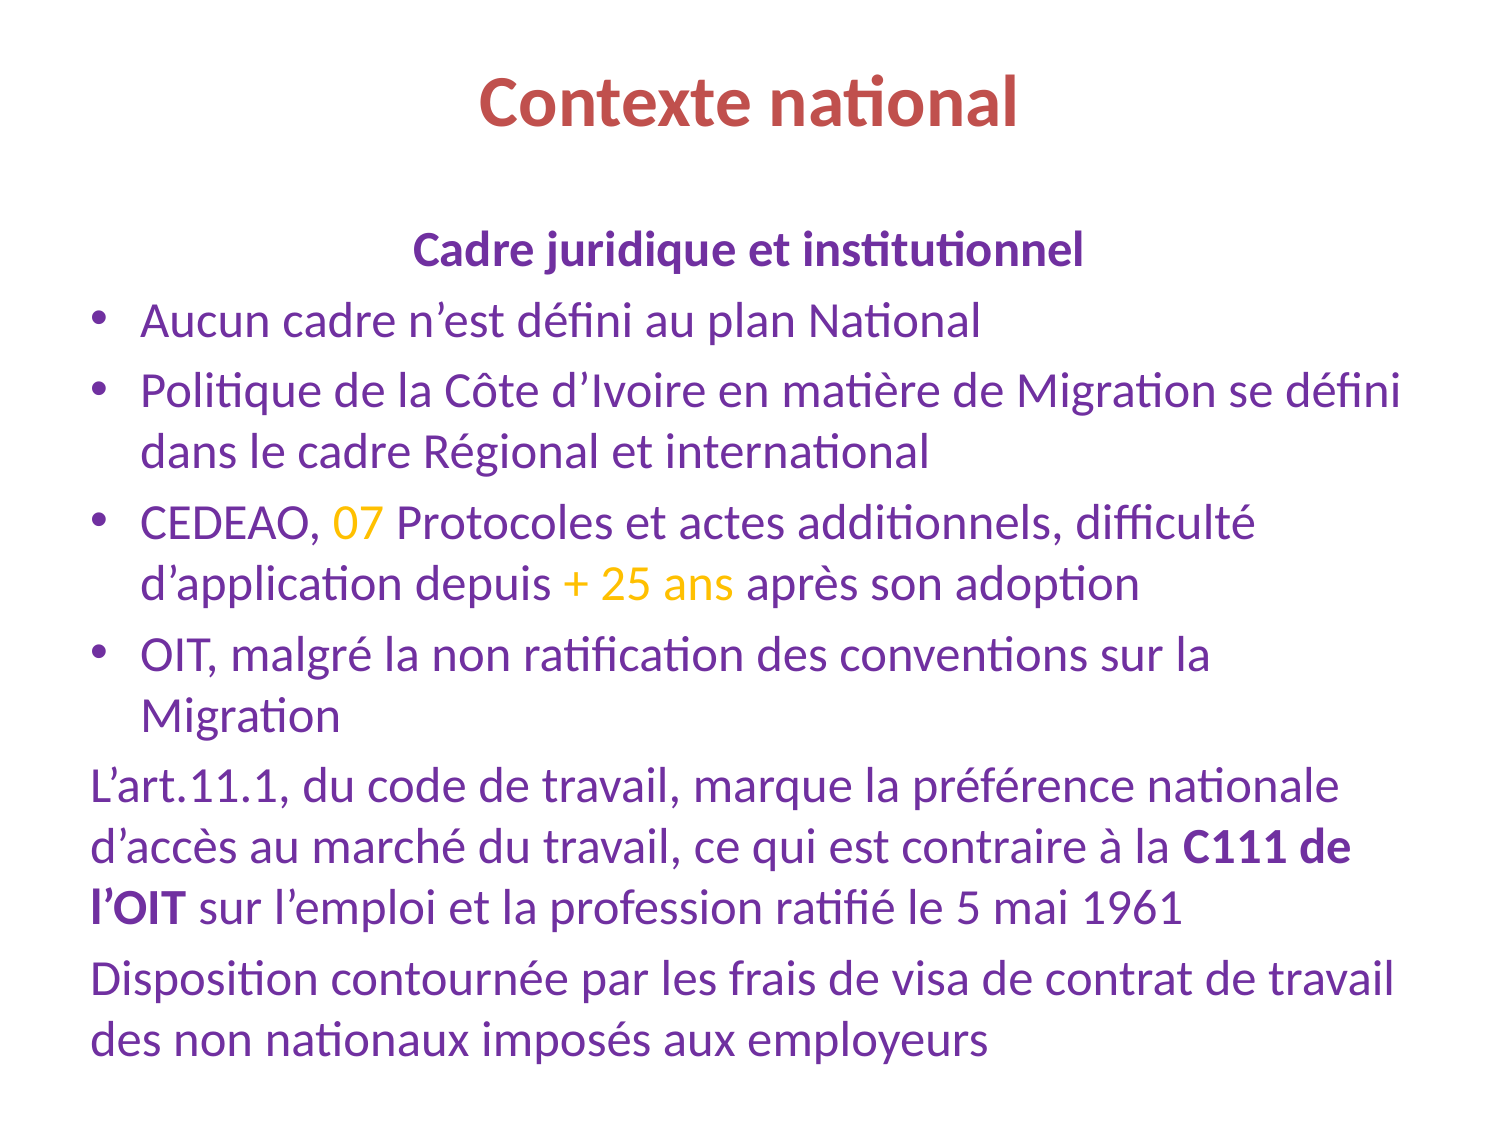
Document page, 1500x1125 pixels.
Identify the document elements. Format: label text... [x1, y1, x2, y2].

title Contexte national [75, 45, 1425, 149]
list Cadre juridique et institutionnel Aucun cadre n’est défini au plan National Politique de la Côte d’Ivoire en matière de Migration se défini dans le cadre Régional et international CEDEAO, 07 Protocoles et actes additionnels, difficulté d’application depuis + 25 ans après son adoption OIT, malgré la non ratification des conventions sur la Migration L’art.11.1, du code de travail, marque la préférence nationale d’accès au marché du travail, ce qui est contraire à la C111 de l’OIT sur l’emploi et la profession ratifié le 5 mai 1961 Disposition contournée par les frais de visa de contrat de travail des non nationaux imposés aux employeurs [75, 208, 1425, 1080]
